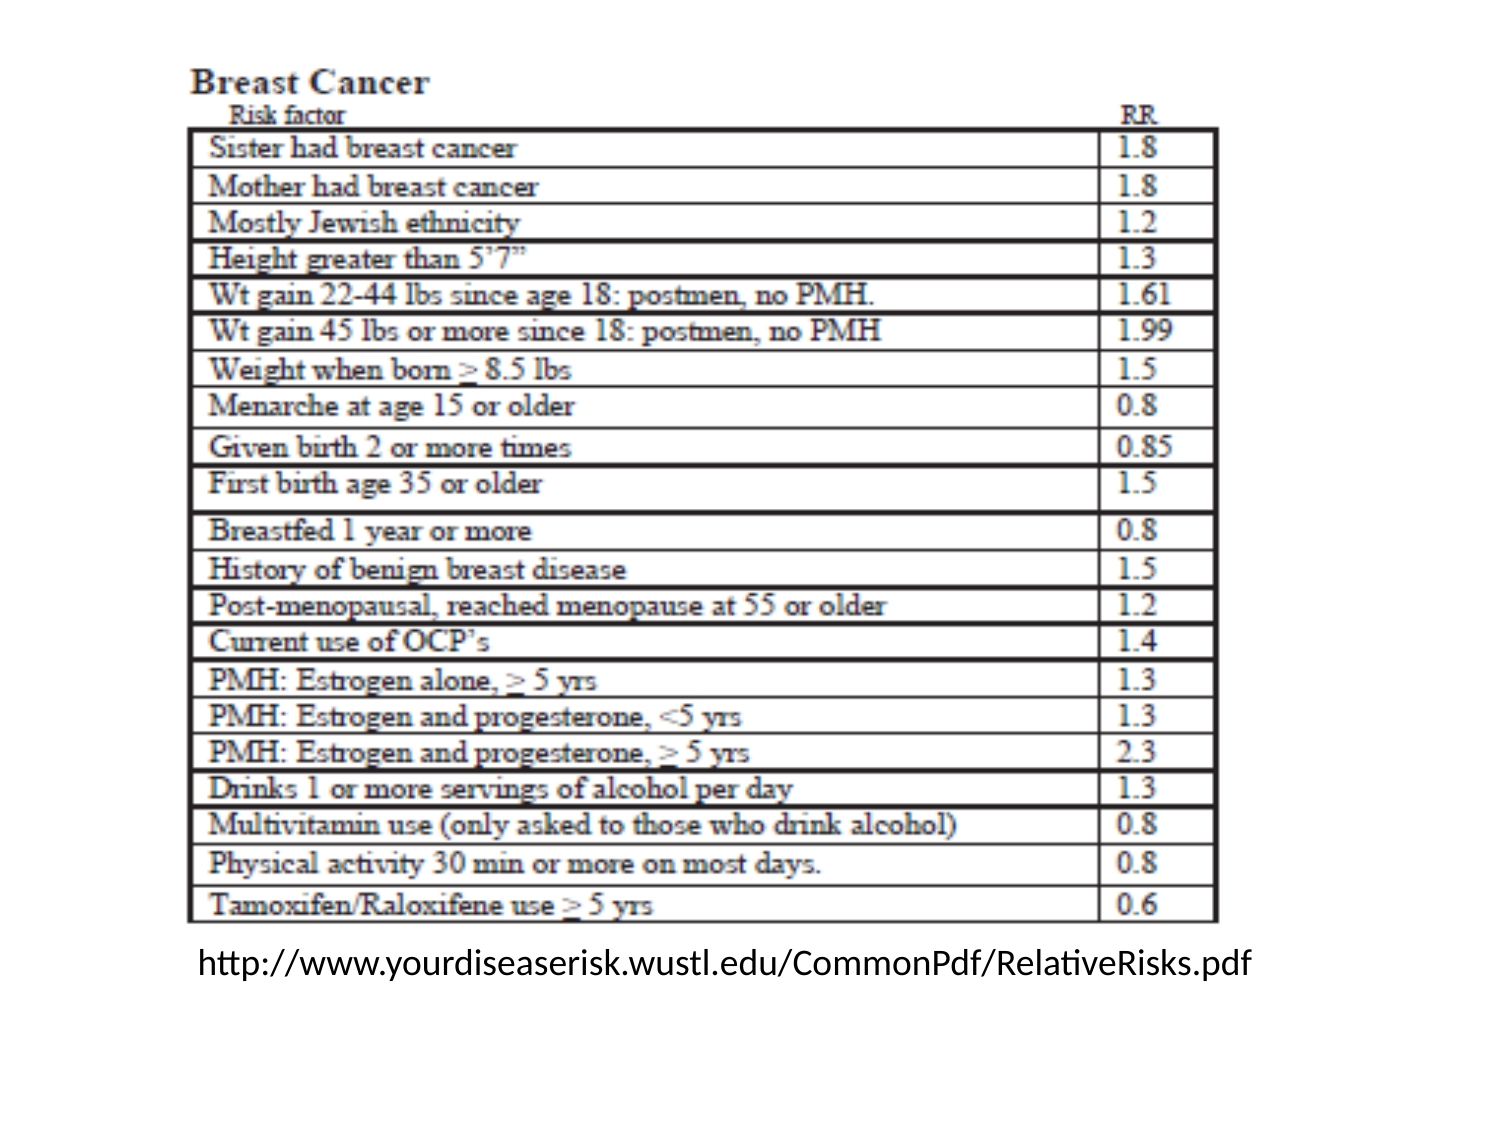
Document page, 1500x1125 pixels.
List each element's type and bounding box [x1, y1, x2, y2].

picture [76, 42, 1341, 1033]
